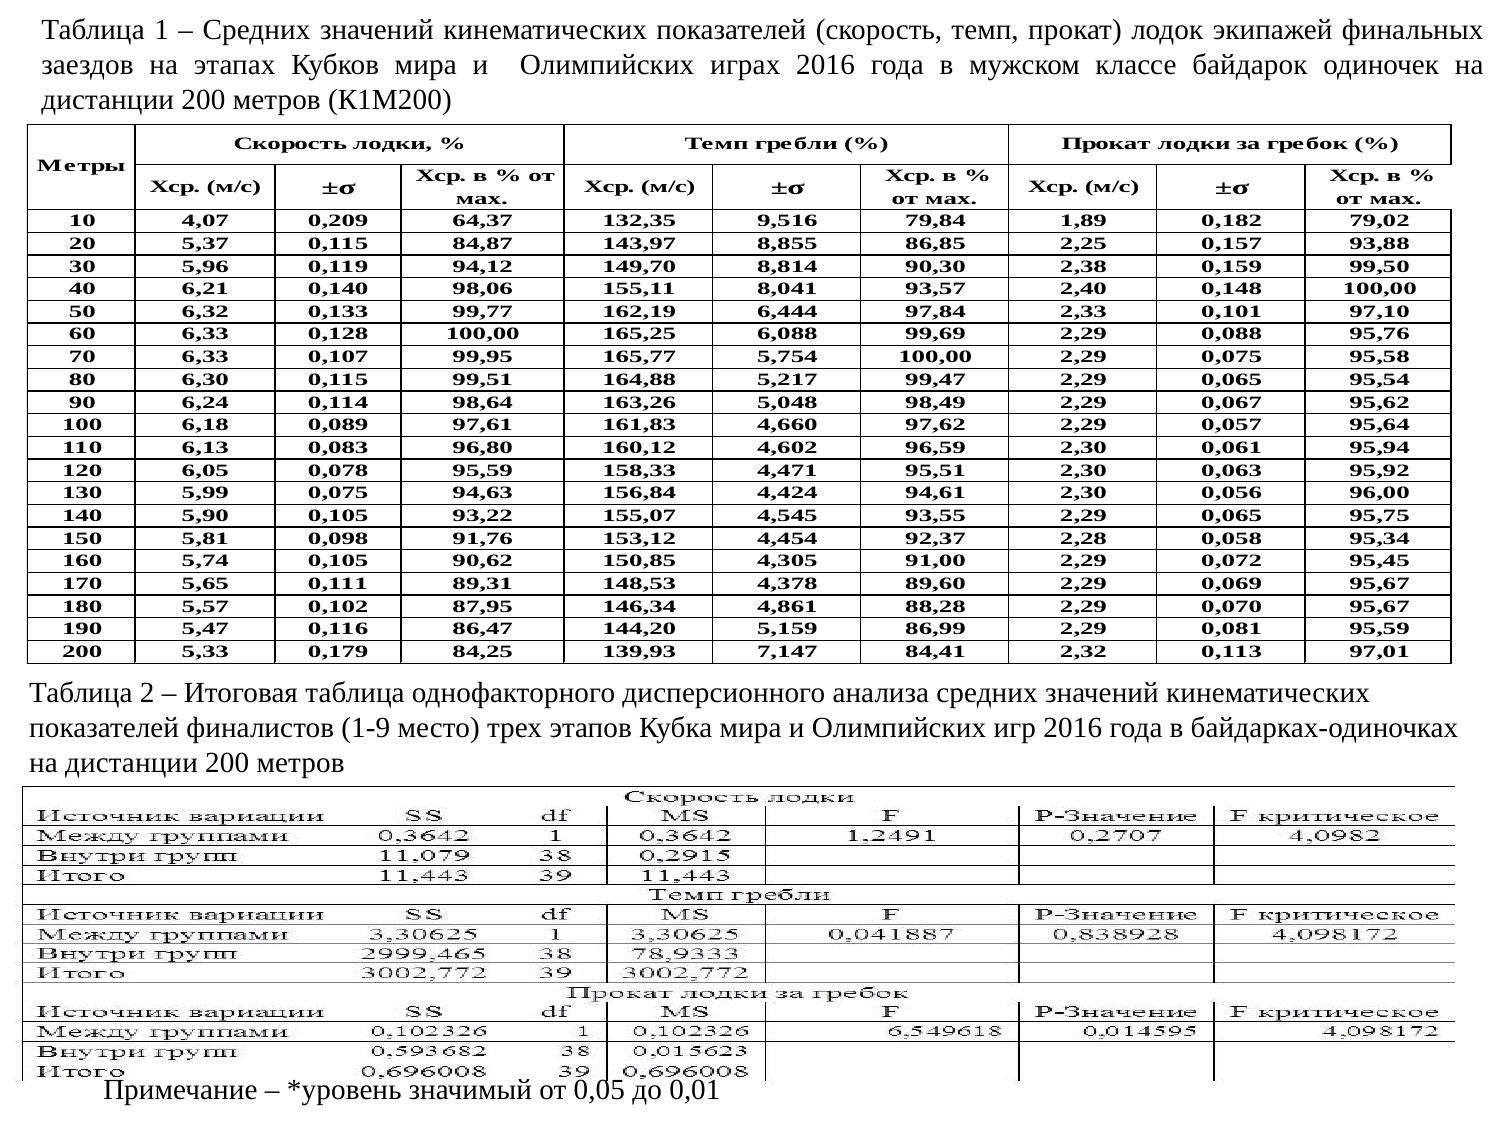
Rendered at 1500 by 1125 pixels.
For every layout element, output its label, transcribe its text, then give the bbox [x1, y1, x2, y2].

picture [26, 123, 1456, 666]
picture [0, 786, 1500, 1116]
text_box Таблица 2 – Итоговая таблица однофакторного дисперсионного анализа средних значений кинематических показателей финалистов (1-9 место) трех этапов Кубка мира и Олимпийских игр 2016 года в байдарках-одиночках на дистанции 200 метров [14, 665, 1486, 785]
text_box Таблица 1 – Средних значений кинематических показателей (скорость, темп, прокат) лодок экипажей финальных заездов на этапах Кубков мира и Олимпийских играх 2016 года в мужском классе байдарок одиночек на дистанции 200 метров (К1М200) [26, 2, 1500, 123]
